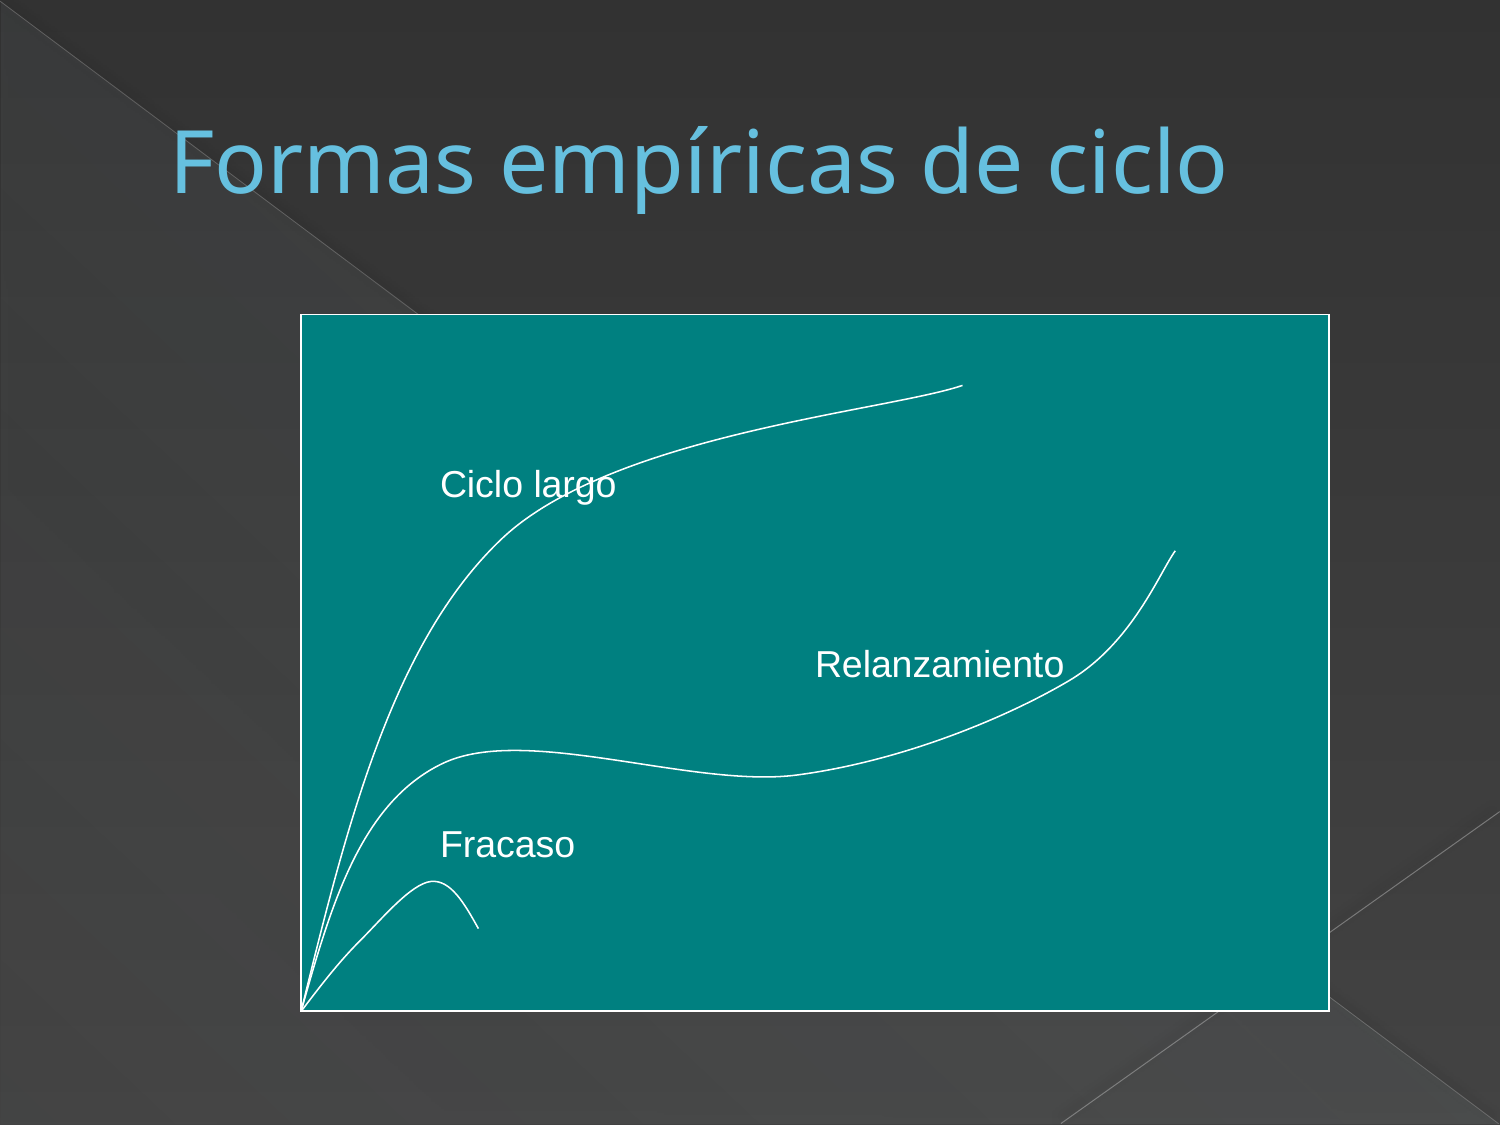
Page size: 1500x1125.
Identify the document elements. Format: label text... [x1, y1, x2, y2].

text_box Ciclo largo Relanzamiento Fracaso [301, 314, 1329, 1012]
text_box [301, 881, 479, 1012]
text_box [307, 385, 963, 986]
title Formas empíricas de ciclo [75, 43, 1425, 274]
text_box [301, 550, 1176, 1010]
